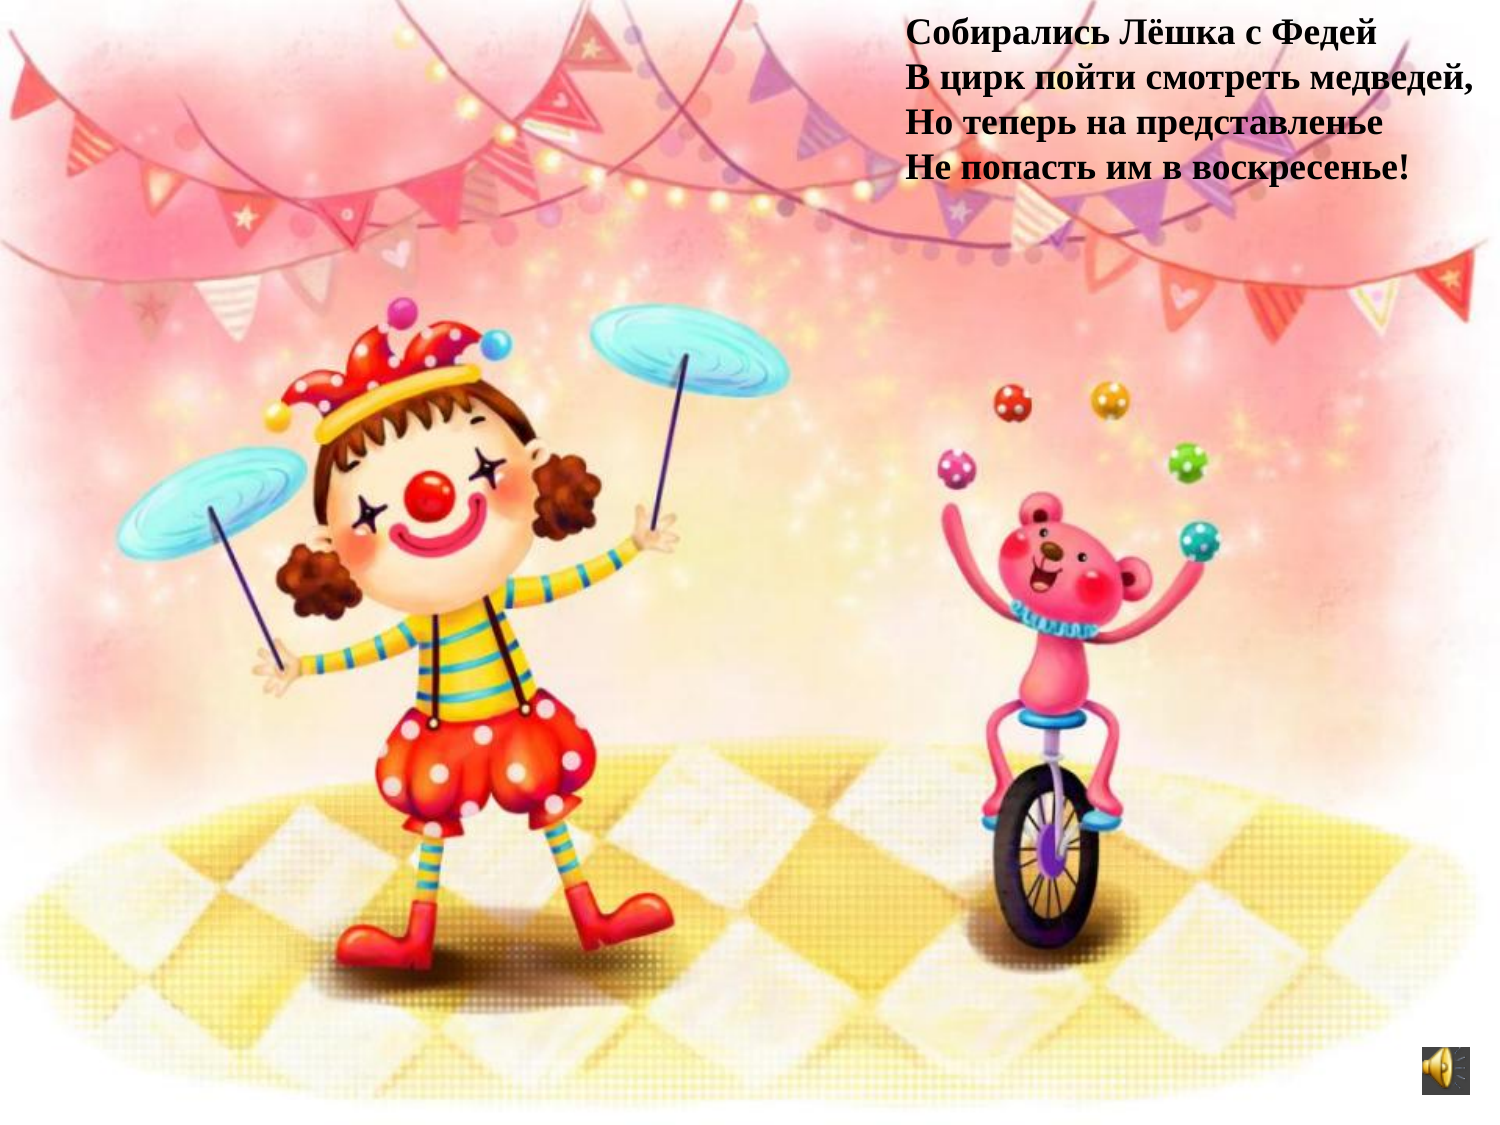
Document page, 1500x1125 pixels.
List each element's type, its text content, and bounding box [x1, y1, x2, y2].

text_box Собирались Лёшка с Федей В цирк пойти смотреть медведей, Но теперь на представленье Не попасть им в воскресенье! [890, 0, 1500, 195]
picture [0, 0, 1500, 1125]
